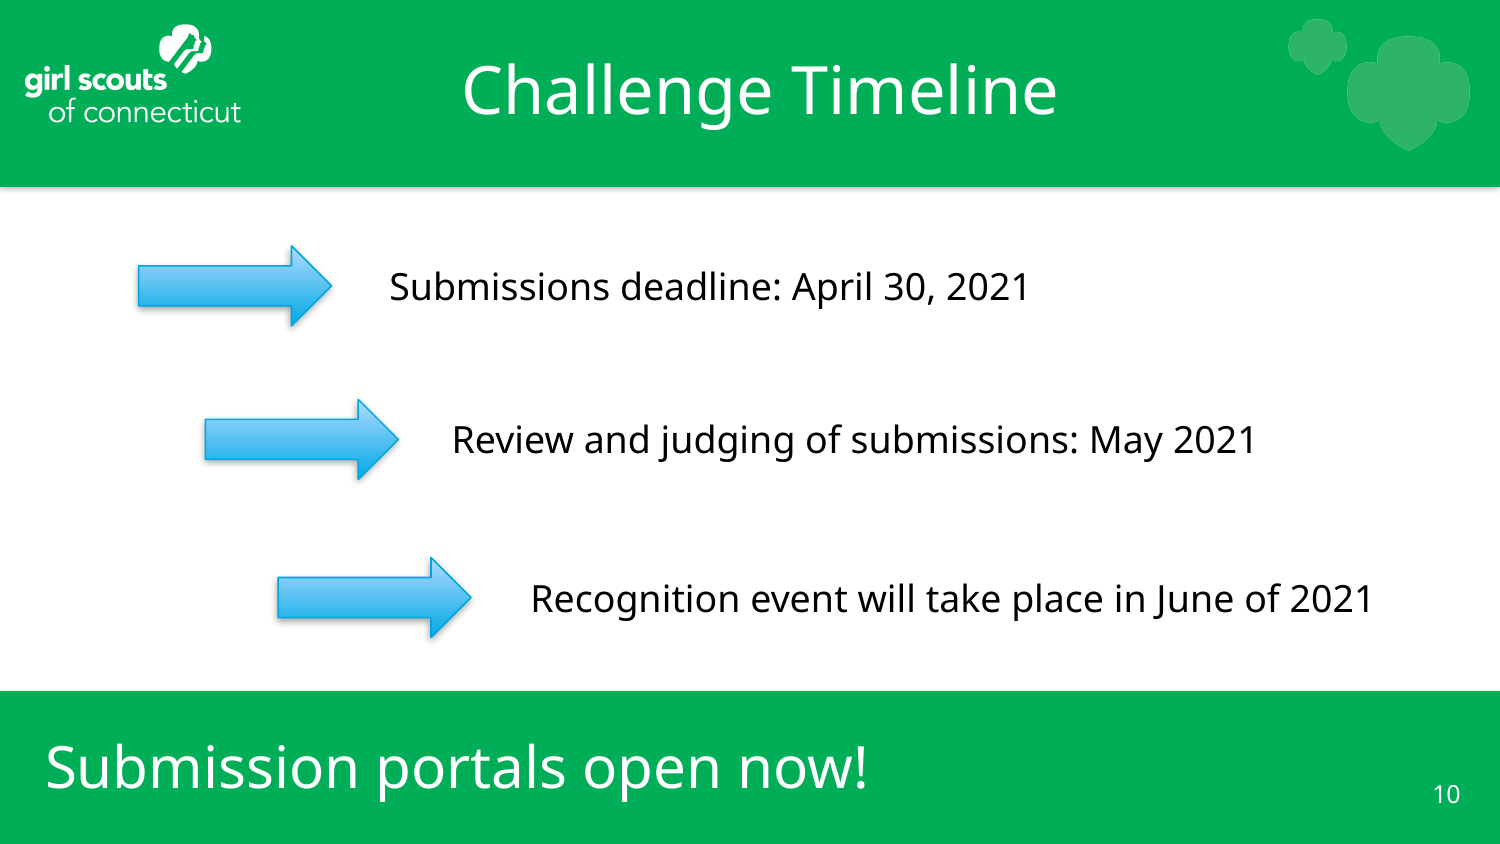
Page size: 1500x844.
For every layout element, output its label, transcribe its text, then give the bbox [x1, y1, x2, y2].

picture [0, 0, 267, 147]
title Submission portals open now! [0, 691, 1500, 844]
text_box [277, 556, 472, 639]
text_box Challenge Timeline [446, 40, 1266, 136]
slide_number 10 [1432, 772, 1500, 818]
text_box Recognition event will take place in June of 2021 [515, 567, 1433, 627]
text_box Review and judging of submissions: May 2021 [436, 409, 1354, 469]
text_box [137, 245, 333, 327]
picture [1288, 18, 1471, 153]
text_box Submissions deadline: April 30, 2021 [374, 255, 1292, 316]
text_box [204, 398, 399, 481]
